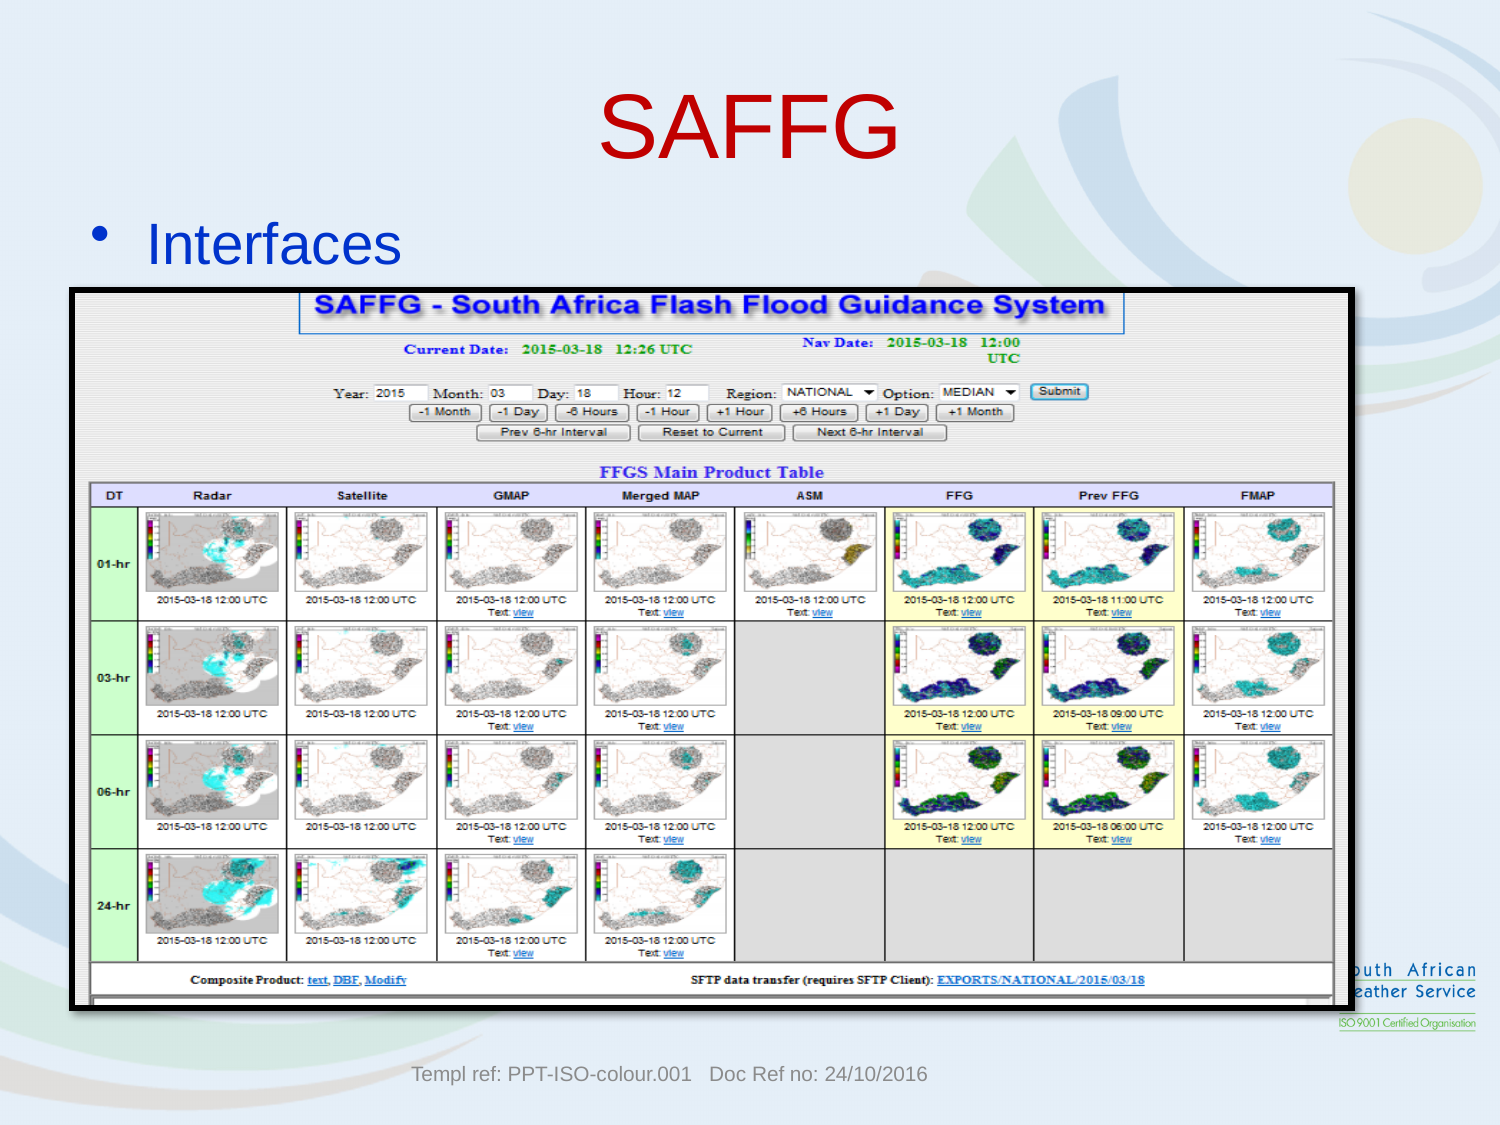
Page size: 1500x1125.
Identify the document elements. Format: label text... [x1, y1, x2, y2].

footer Templ ref: PPT-ISO-colour.001 Doc Ref no: 24/10/2016 [151, 1042, 1188, 1103]
picture [0, 0, 1500, 1125]
title SAFFG [74, 44, 1426, 198]
list Interfaces [74, 198, 1426, 1006]
